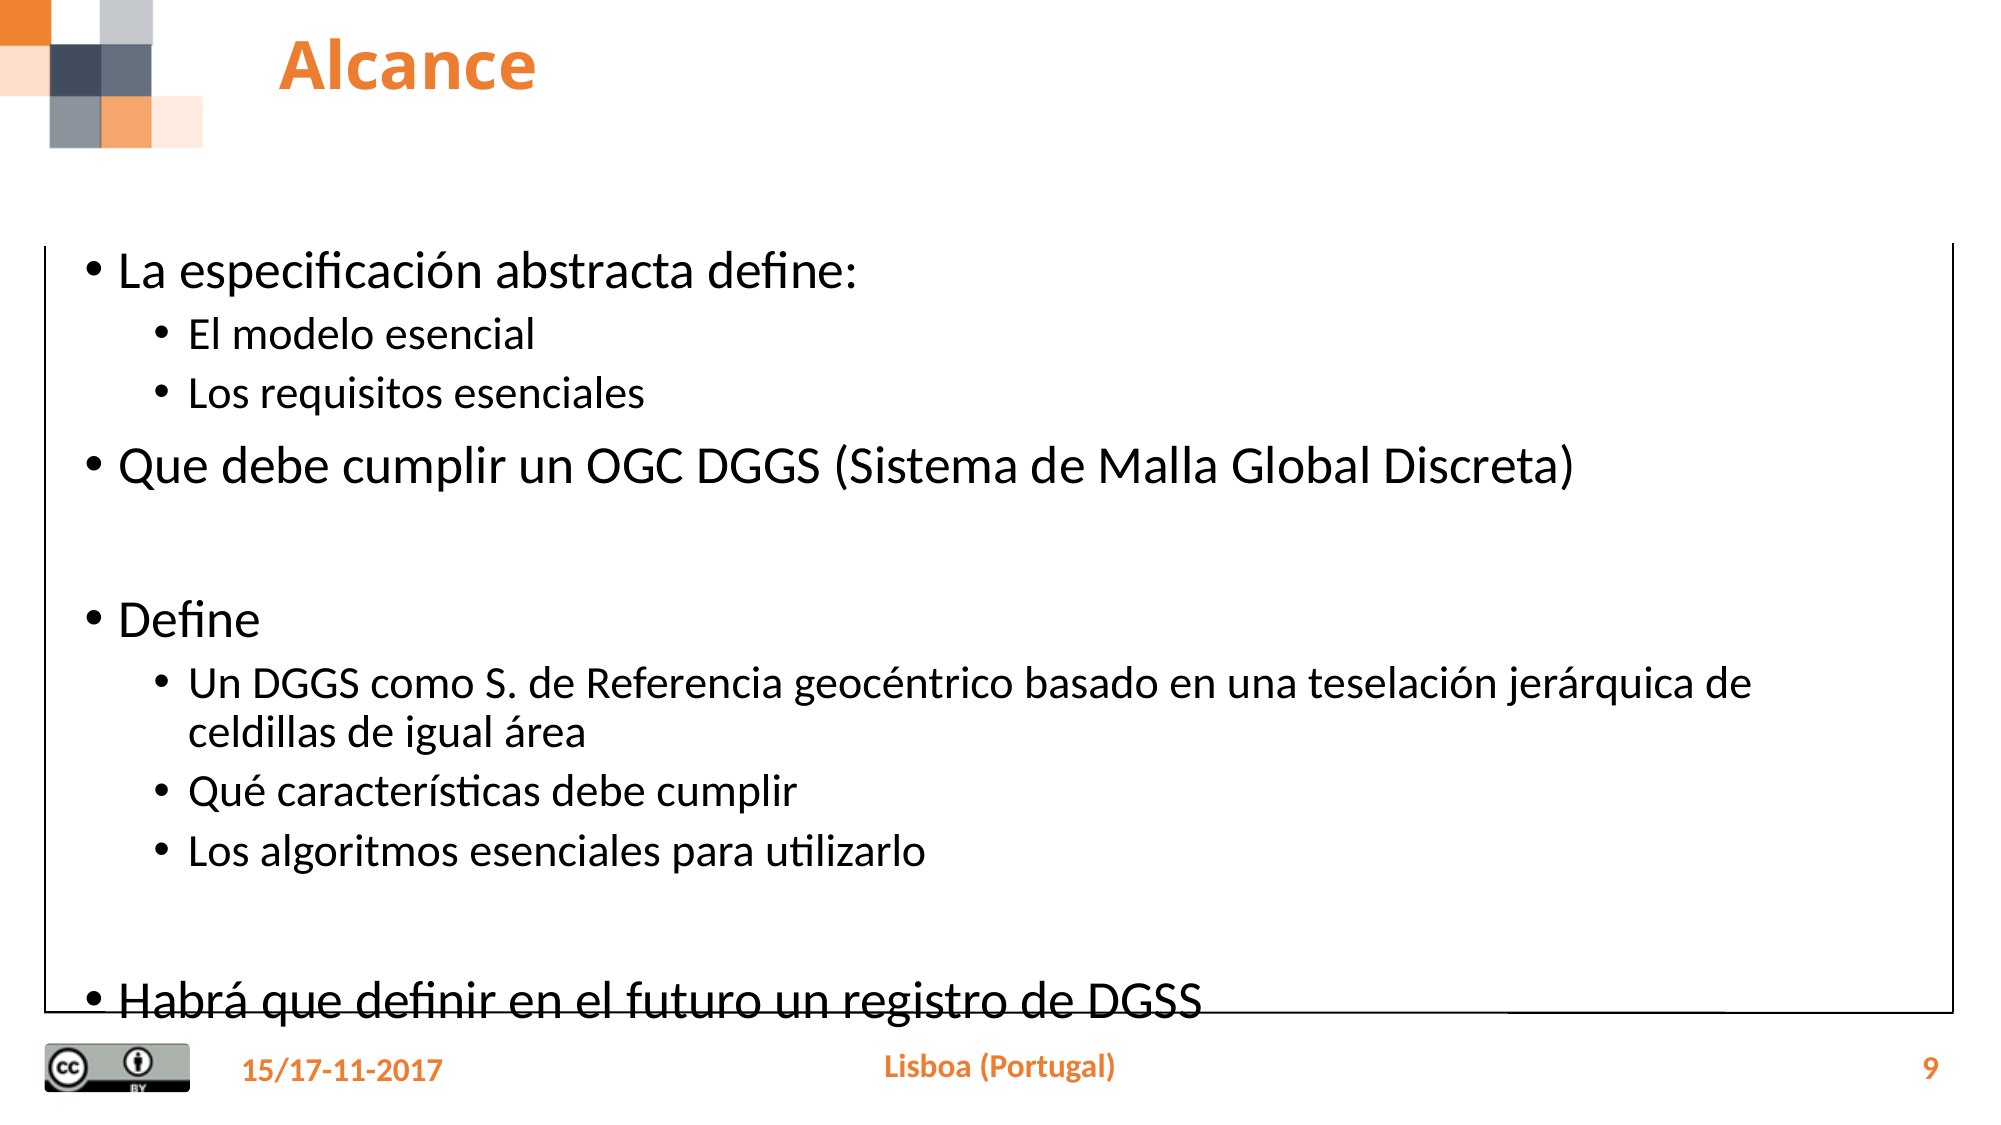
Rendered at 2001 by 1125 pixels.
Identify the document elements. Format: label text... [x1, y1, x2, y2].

picture [0, 0, 208, 172]
list La especificación abstracta define: El modelo esencial Los requisitos esenciales Que debe cumplir un OGC DGGS (Sistema de Malla Global Discreta) Define Un DGGS como S. de Referencia geocéntrico basado en una teselación jerárquica de celdillas de igual área Qué características debe cumplir Los algoritmos esenciales para utilizarlo Habrá que definir en el futuro un registro de DGSS [69, 234, 1901, 1044]
picture [44, 1043, 190, 1093]
title Alcance [264, 39, 1958, 98]
